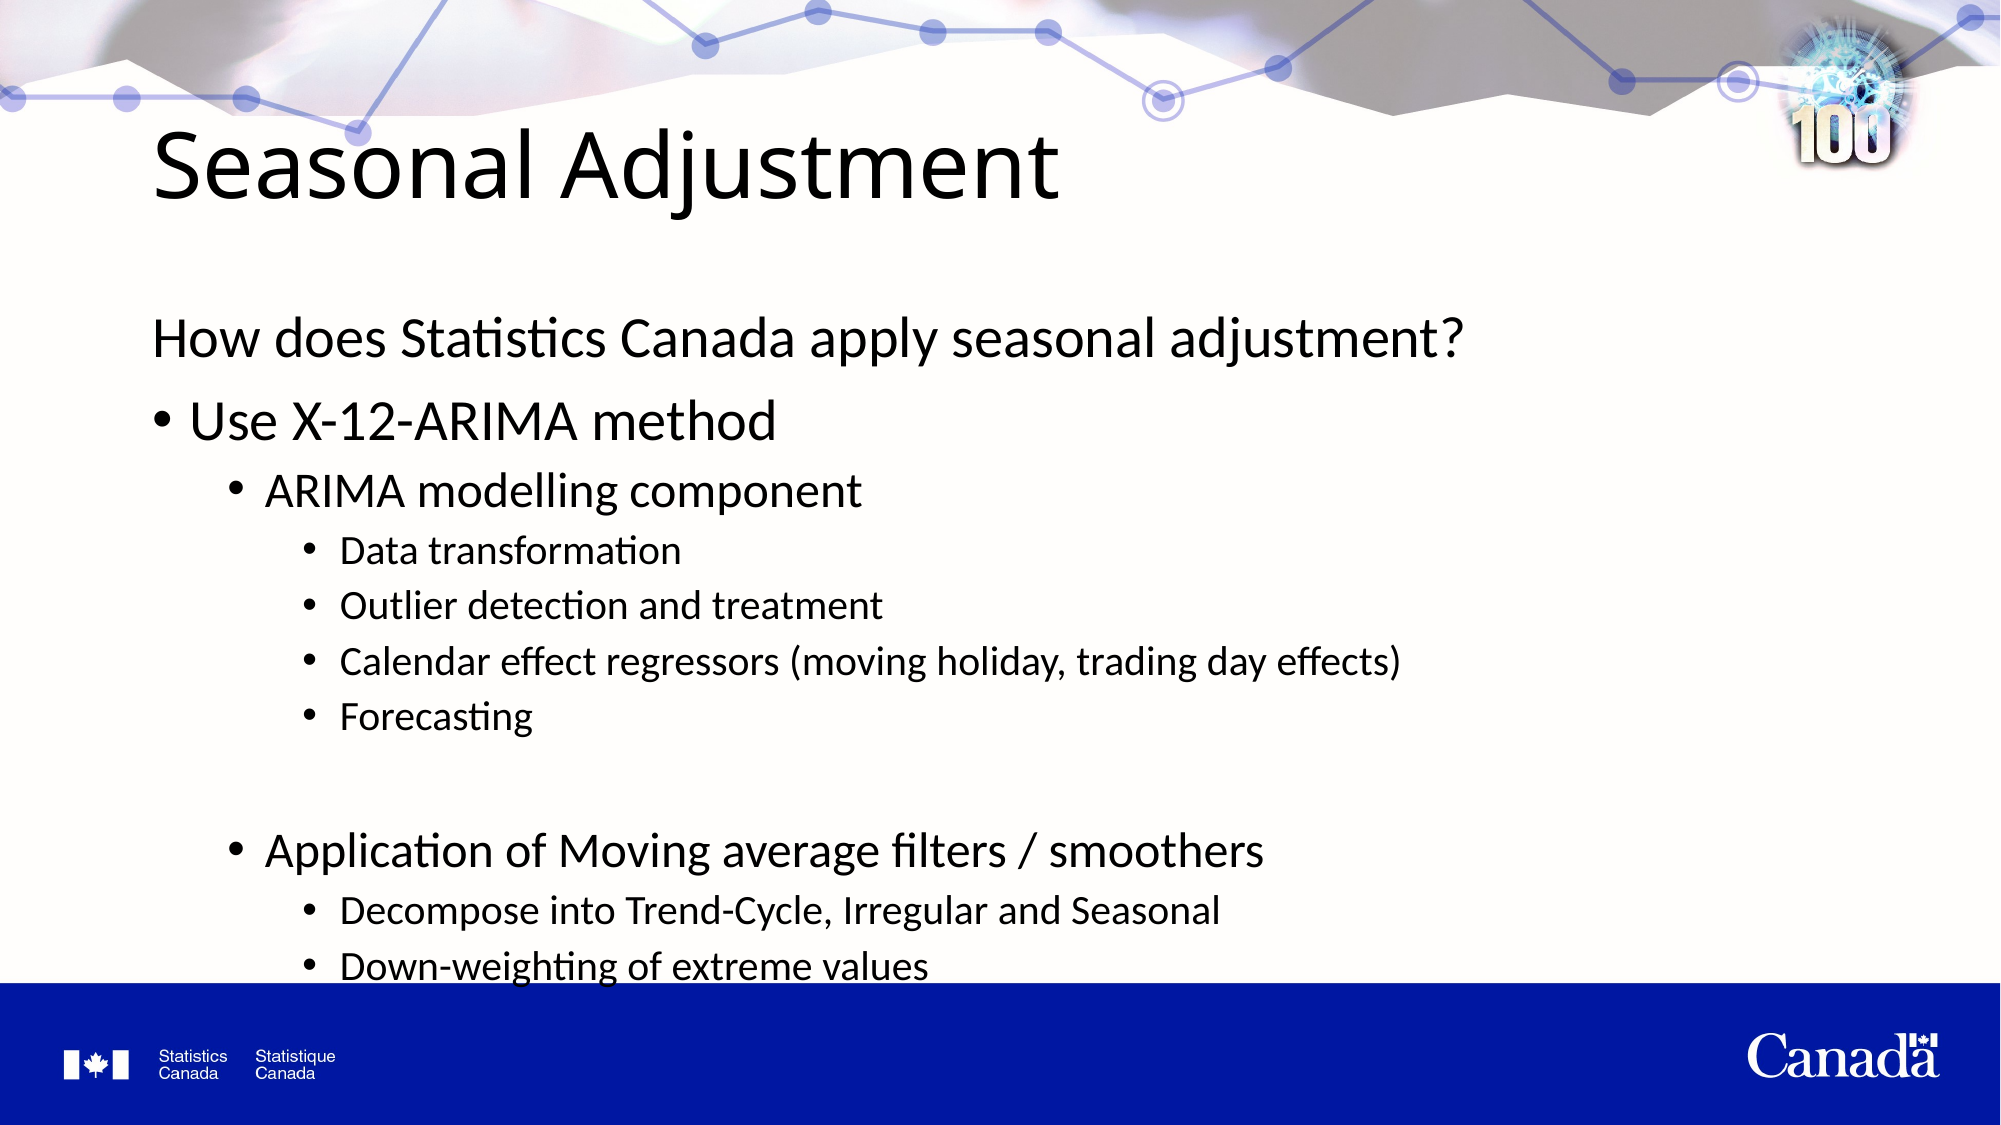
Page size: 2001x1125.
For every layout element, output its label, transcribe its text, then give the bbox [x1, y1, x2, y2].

title Seasonal Adjustment [137, 59, 1863, 278]
picture [0, 0, 2001, 1125]
list How does Statistics Canada apply seasonal adjustment? Use X-12-ARIMA method ARIMA modelling component Data transformation Outlier detection and treatment Calendar effect regressors (moving holiday, trading day effects) Forecasting Application of Moving average filters / smoothers Decompose into Trend-Cycle, Irregular and Seasonal Down-weighting of extreme values [137, 299, 1863, 1014]
